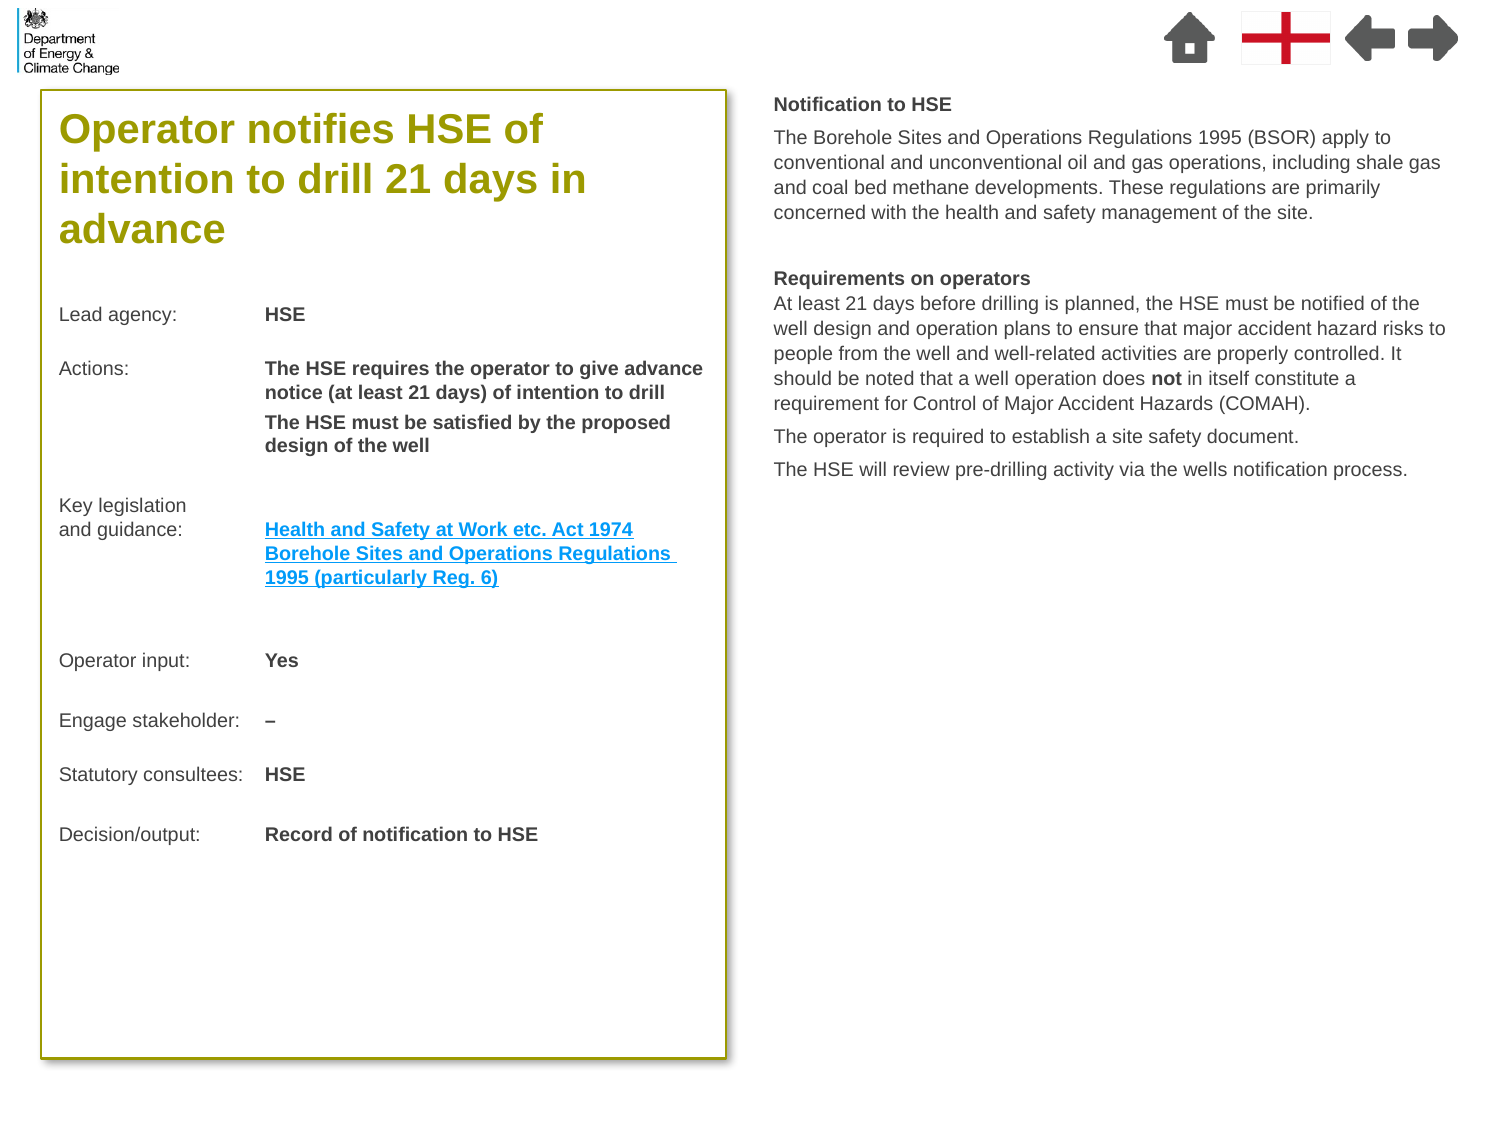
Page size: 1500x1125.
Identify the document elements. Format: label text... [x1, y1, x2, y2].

picture [17, 8, 119, 75]
picture [1344, 15, 1395, 62]
picture [1407, 15, 1458, 62]
text_box Operator notifies HSE of intention to drill 21 days in advance Lead agency: HSE Actions: The HSE requires the operator to give advance notice (at least 21 days) of intention to drill The HSE must be satisfied by the proposed design of the well Key legislation and guidance: Health and Safety at Work etc. Act 1974 Borehole Sites and Operations Regulations 1995 (particularly Reg. 6) Operator input: Yes Engage stakeholder: – Statutory consultees: HSE Decision/output: Record of notification to HSE [39, 88, 728, 1061]
picture [1164, 11, 1215, 63]
picture [1241, 11, 1331, 65]
list Notification to HSE The Borehole Sites and Operations Regulations 1995 (BSOR) apply to conventional and unconventional oil and gas operations, including shale gas and coal bed methane developments. These regulations are primarily concerned with the health and safety management of the site. Requirements on operators At least 21 days before drilling is planned, the HSE must be notified of the well design and operation plans to ensure that major accident hazard risks to people from the well and well-related activities are properly controlled. It should be noted that a well operation does not in itself constitute a requirement for Control of Major Accident Hazards (COMAH). The operator is required to establish a site safety document. The HSE will review pre-drilling activity via the wells notification process. [773, 90, 1459, 1035]
